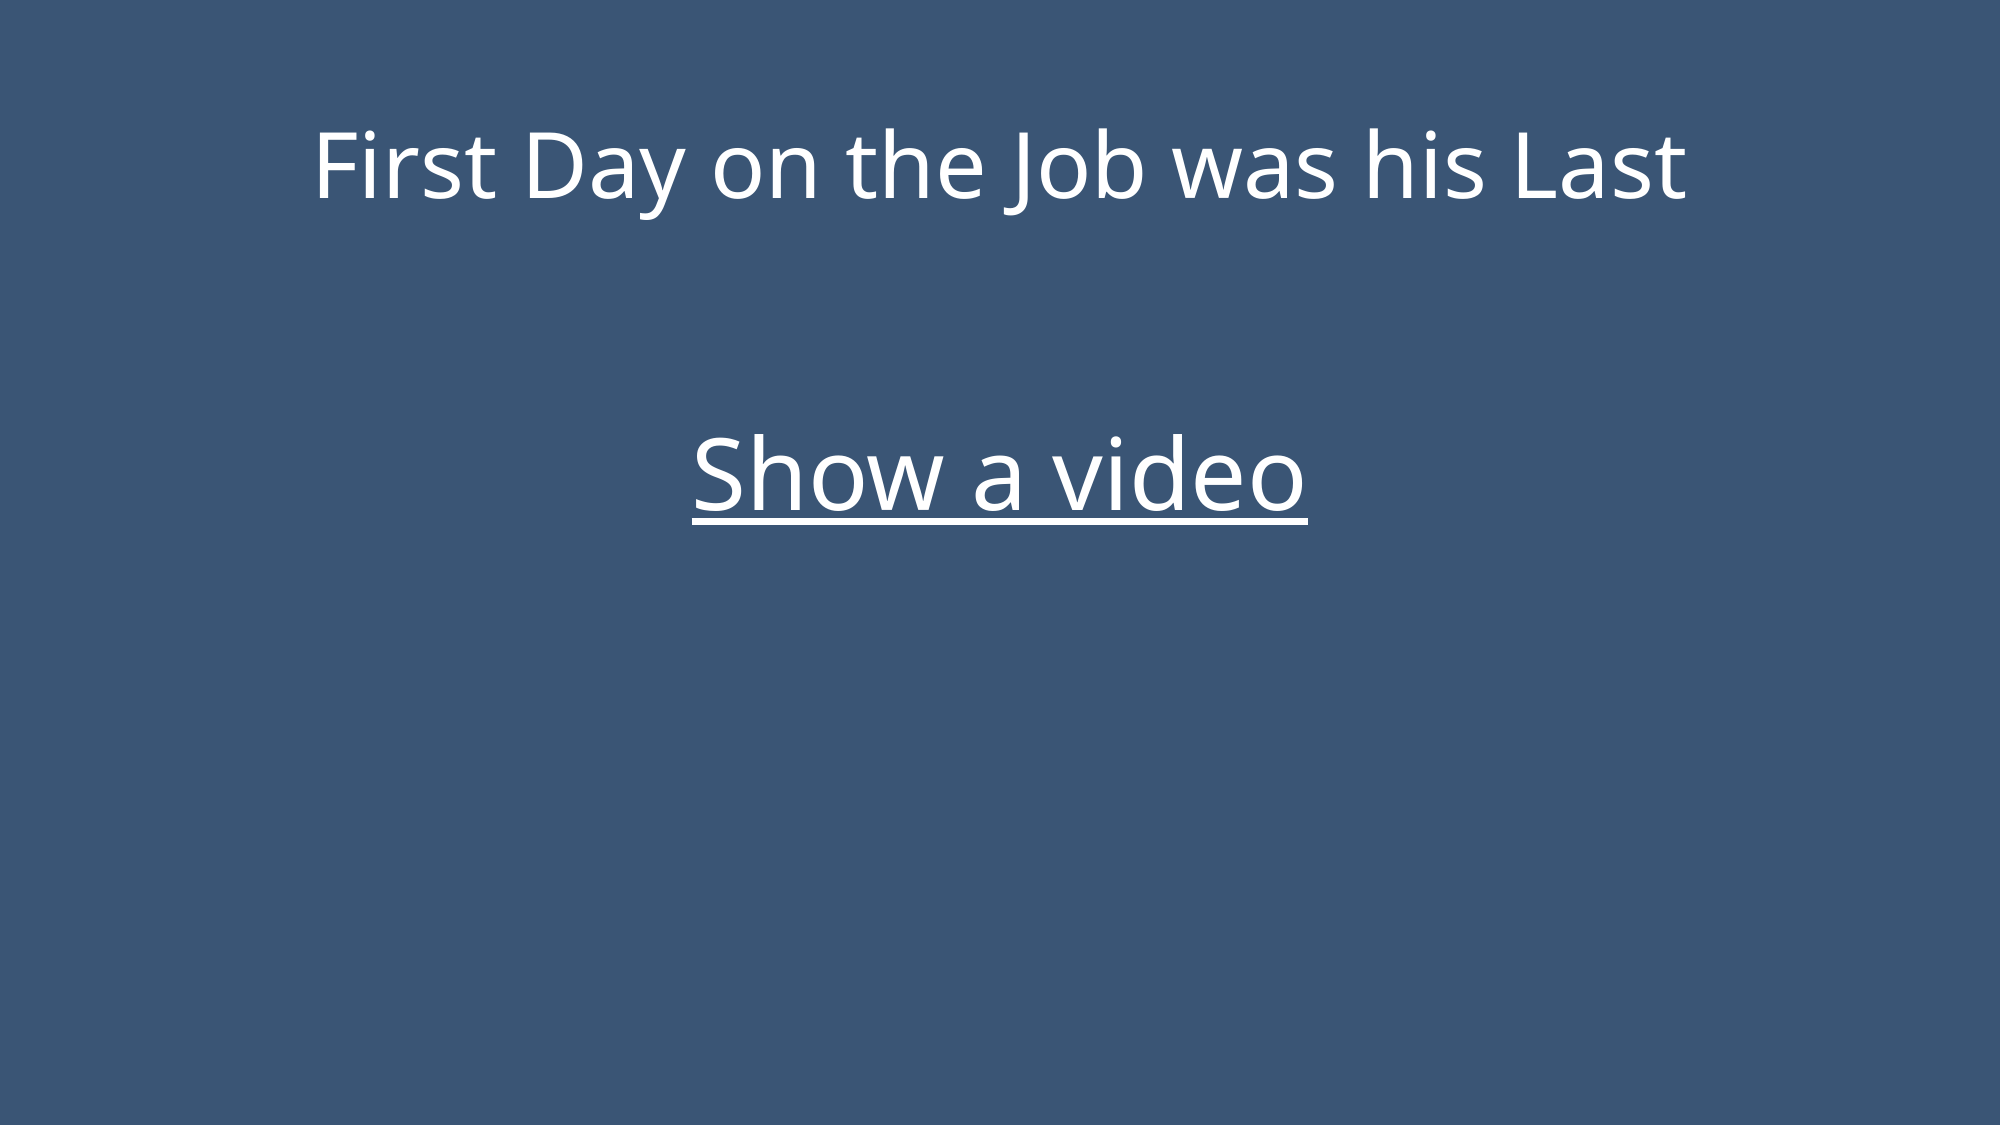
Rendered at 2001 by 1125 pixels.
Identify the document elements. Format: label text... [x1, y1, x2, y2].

list Show a video [137, 404, 1863, 633]
title First Day on the Job was his Last [137, 59, 1863, 278]
